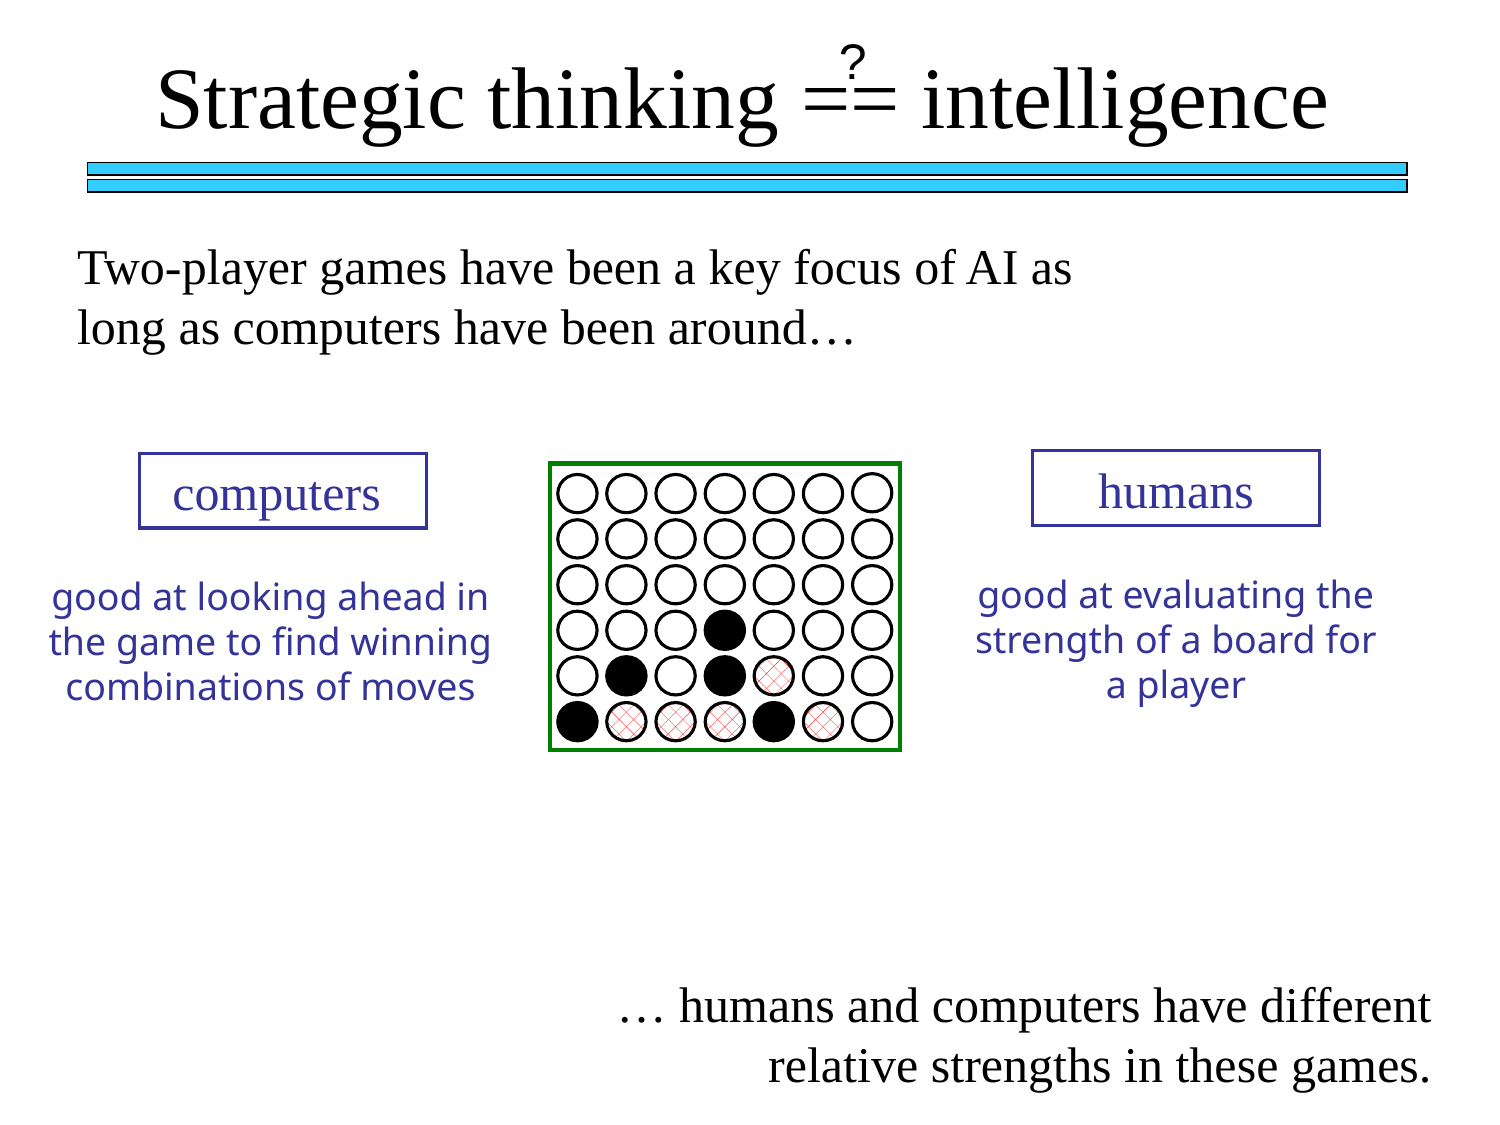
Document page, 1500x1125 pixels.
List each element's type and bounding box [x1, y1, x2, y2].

text_box [62, 227, 1104, 363]
text_box [140, 22, 1345, 149]
text_box [1032, 450, 1320, 526]
text_box [595, 965, 1447, 1100]
text_box [26, 565, 515, 716]
text_box [139, 453, 427, 529]
text_box [957, 563, 1395, 713]
text_box [549, 463, 900, 750]
text_box [87, 162, 1408, 193]
